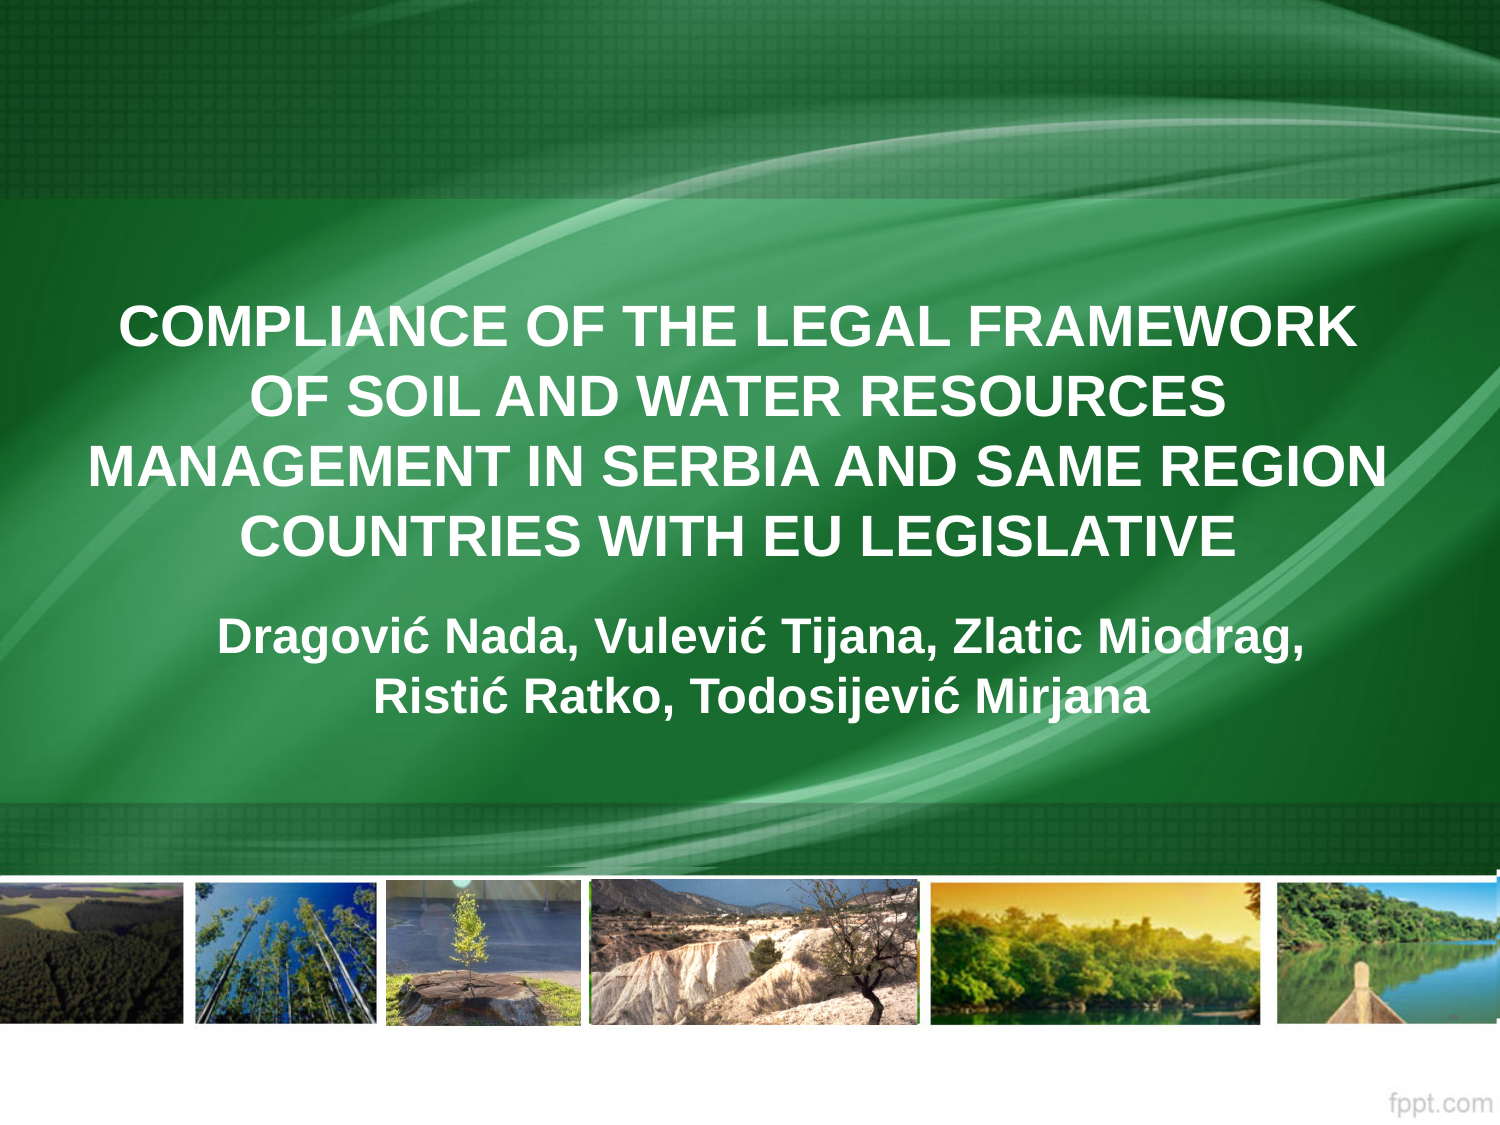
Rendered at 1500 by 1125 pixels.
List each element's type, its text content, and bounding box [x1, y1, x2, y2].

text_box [0, 866, 1497, 1031]
title COMPLIANCE OF THE LEGAL FRAMEWORK OF SOIL AND WATER RESOURCES MANAGEMENT IN SERBIA AND SAME REGION COUNTRIES WITH EU LEGISLATIVE [58, 210, 1419, 716]
text_box Dragović Nada, Vulević Tijana, Zlatic Miodrag, Ristić Ratko, Todosijević Mirjana [164, 585, 1360, 741]
picture [0, 0, 1500, 1125]
